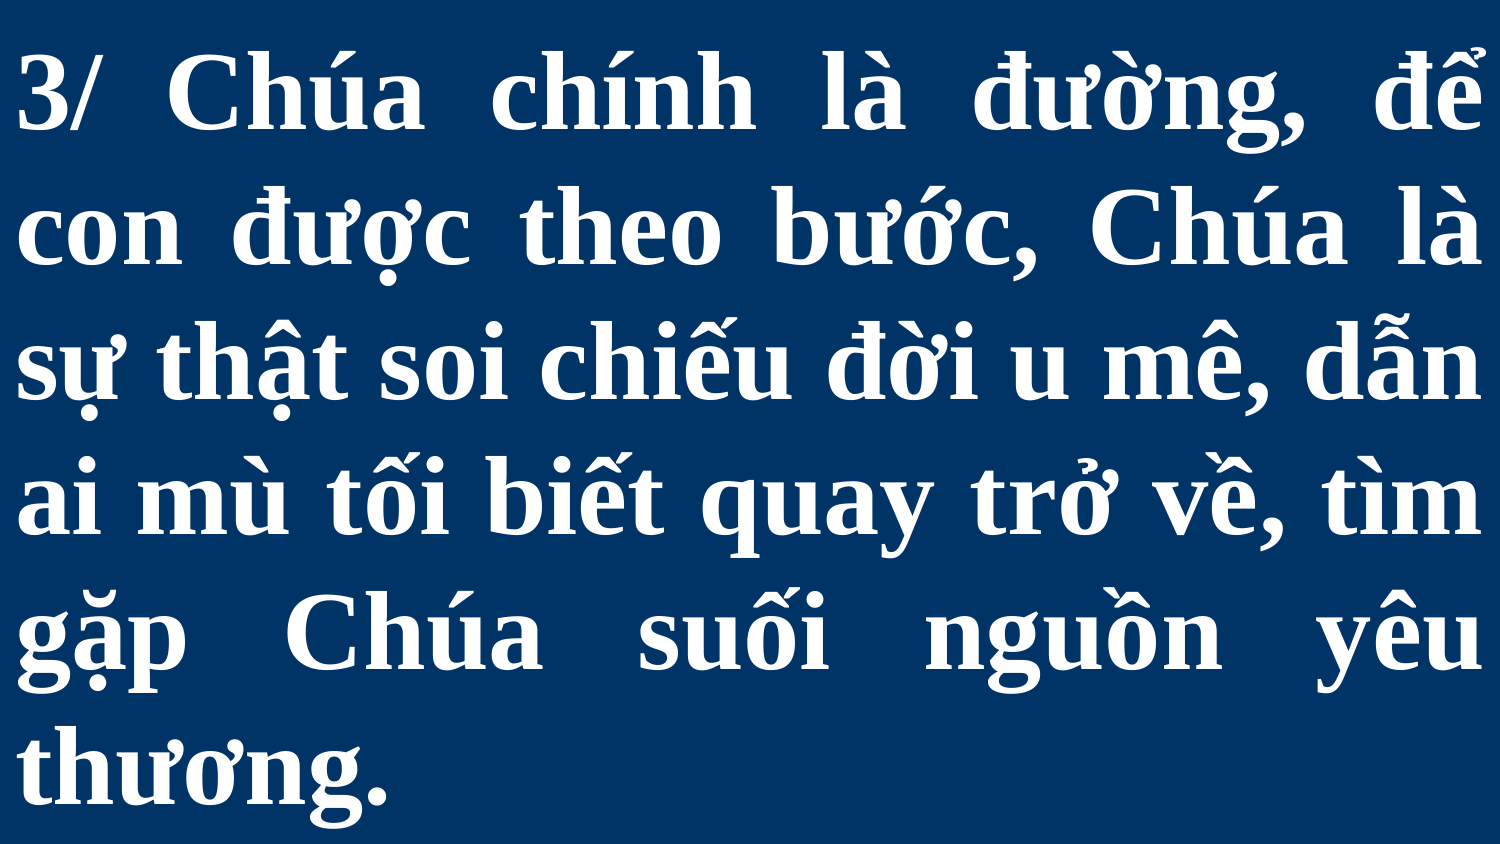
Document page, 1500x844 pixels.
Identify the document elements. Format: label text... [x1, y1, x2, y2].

title 3/ Chúa chính là đường, để con được theo bước, Chúa là sự thật soi chiếu đời u mê, dẫn ai mù tối biết quay trở về, tìm gặp Chúa suối nguồn yêu thương. [0, 0, 1500, 844]
